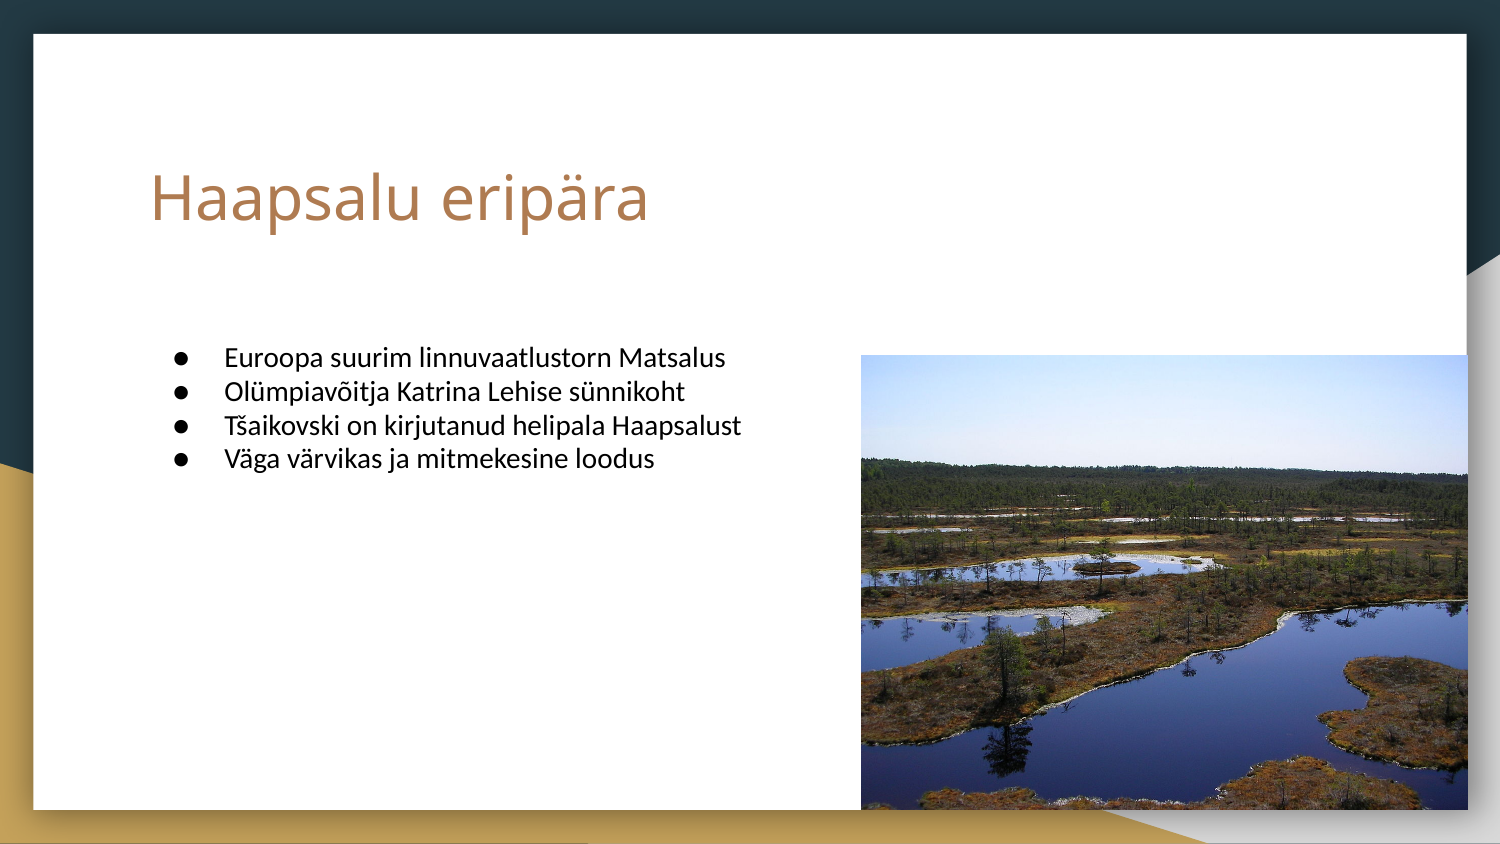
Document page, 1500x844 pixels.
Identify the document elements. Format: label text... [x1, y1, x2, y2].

list Euroopa suurim linnuvaatlustorn Matsalus Olümpiavõitja Katrina Lehise sünnikoht Tšaikovski on kirjutanud helipala Haapsalust Väga värvikas ja mitmekesine loodus [134, 326, 862, 729]
title Haapsalu eripära [134, 138, 1366, 296]
picture [861, 355, 1468, 810]
